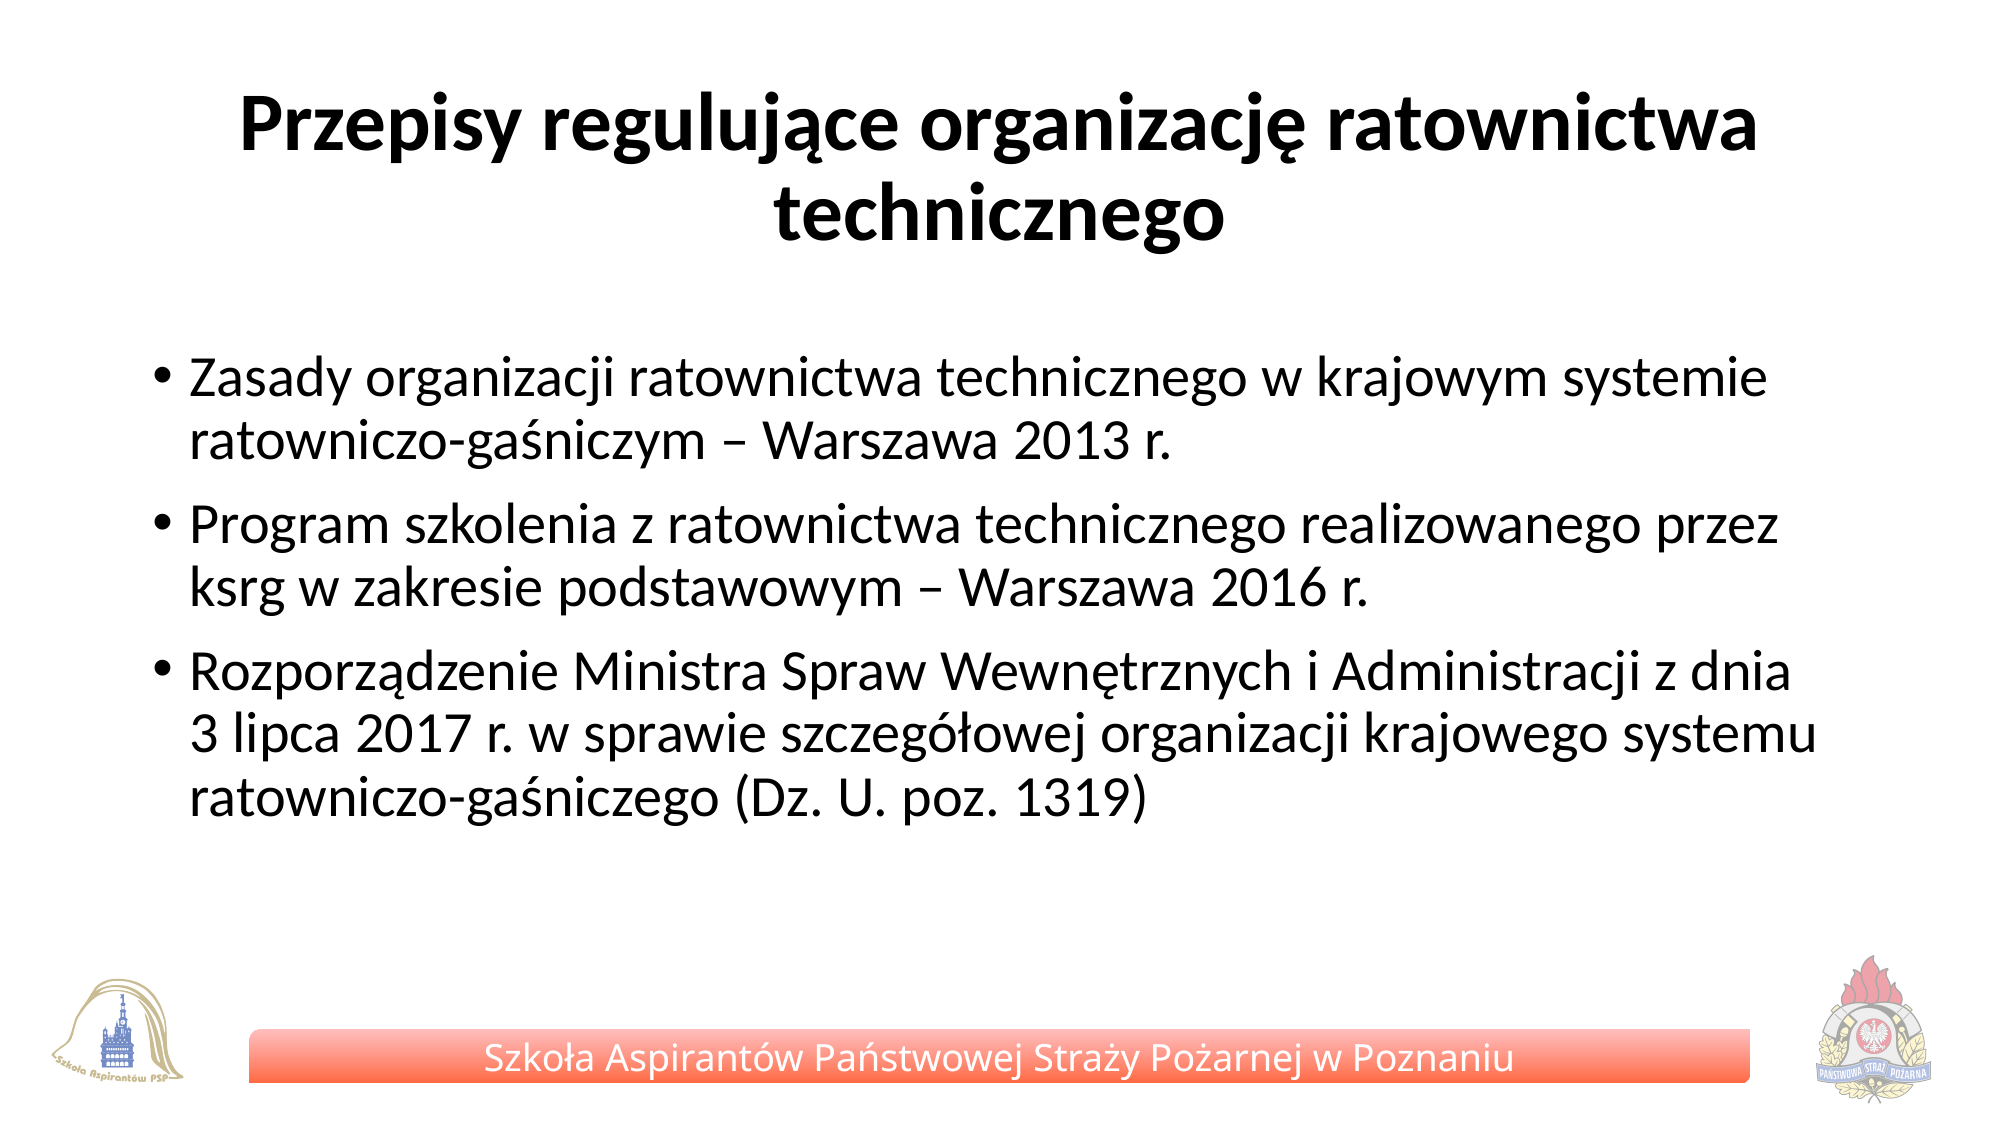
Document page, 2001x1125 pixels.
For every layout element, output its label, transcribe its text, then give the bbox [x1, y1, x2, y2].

title Przepisy regulujące organizację ratownictwa technicznego [137, 59, 1863, 278]
picture [51, 977, 184, 1082]
picture [1816, 955, 1931, 1104]
list Zasady organizacji ratownictwa technicznego w krajowym systemie ratowniczo-gaśniczym – Warszawa 2013 r. Program szkolenia z ratownictwa technicznego realizowanego przez ksrg w zakresie podstawowym – Warszawa 2016 r. Rozporządzenie Ministra Spraw Wewnętrznych i Administracji z dnia 3 lipca 2017 r. w sprawie szczegółowej organizacji krajowego systemu ratowniczo-gaśniczego (Dz. U. poz. 1319) [137, 338, 1892, 911]
